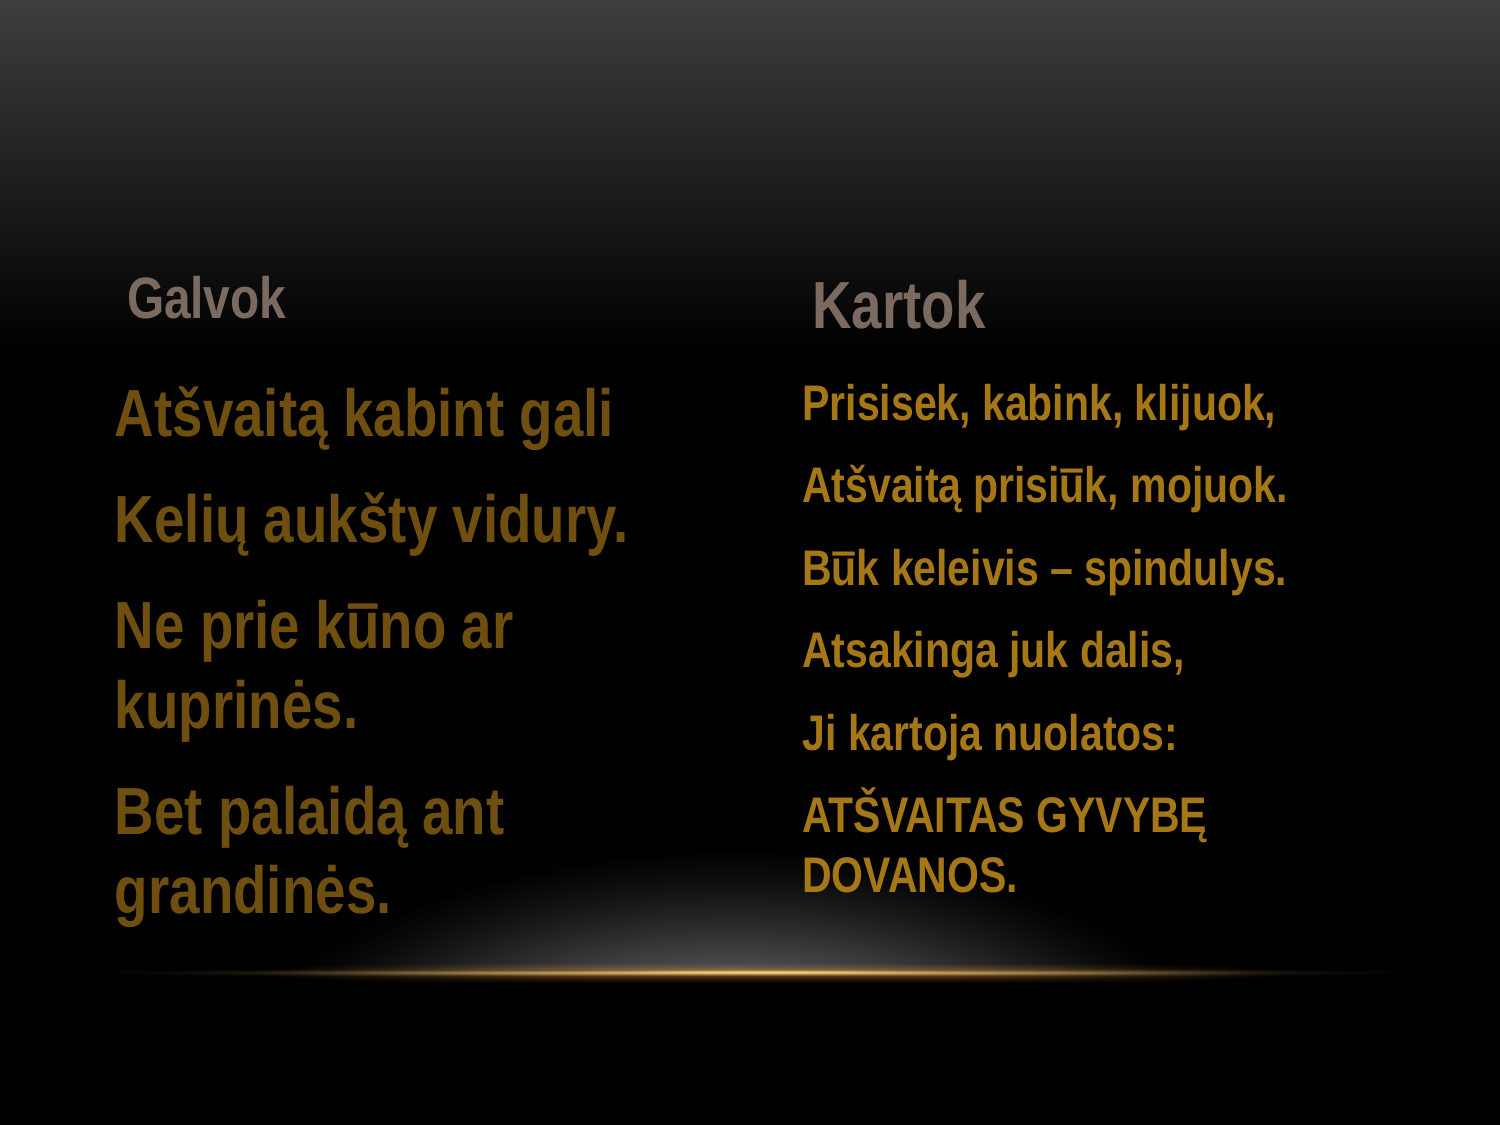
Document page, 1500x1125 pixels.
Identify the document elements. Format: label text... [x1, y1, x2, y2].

list Prisisek, kabink, klijuok, Atšvaitą prisiūk, mojuok. Būk keleivis – spindulys. Atsakinga juk dalis, Ji kartoja nuolatos: ATŠVAITAS GYVYBĘ DOVANOS. [787, 362, 1400, 938]
list Kartok [797, 255, 1410, 350]
list Galvok [112, 243, 725, 338]
list Atšvaitą kabint gali Kelių aukšty vidury. Ne prie kūno ar kuprinės. Bet palaidą ant grandinės. [99, 362, 713, 938]
picture [0, 0, 1500, 1125]
